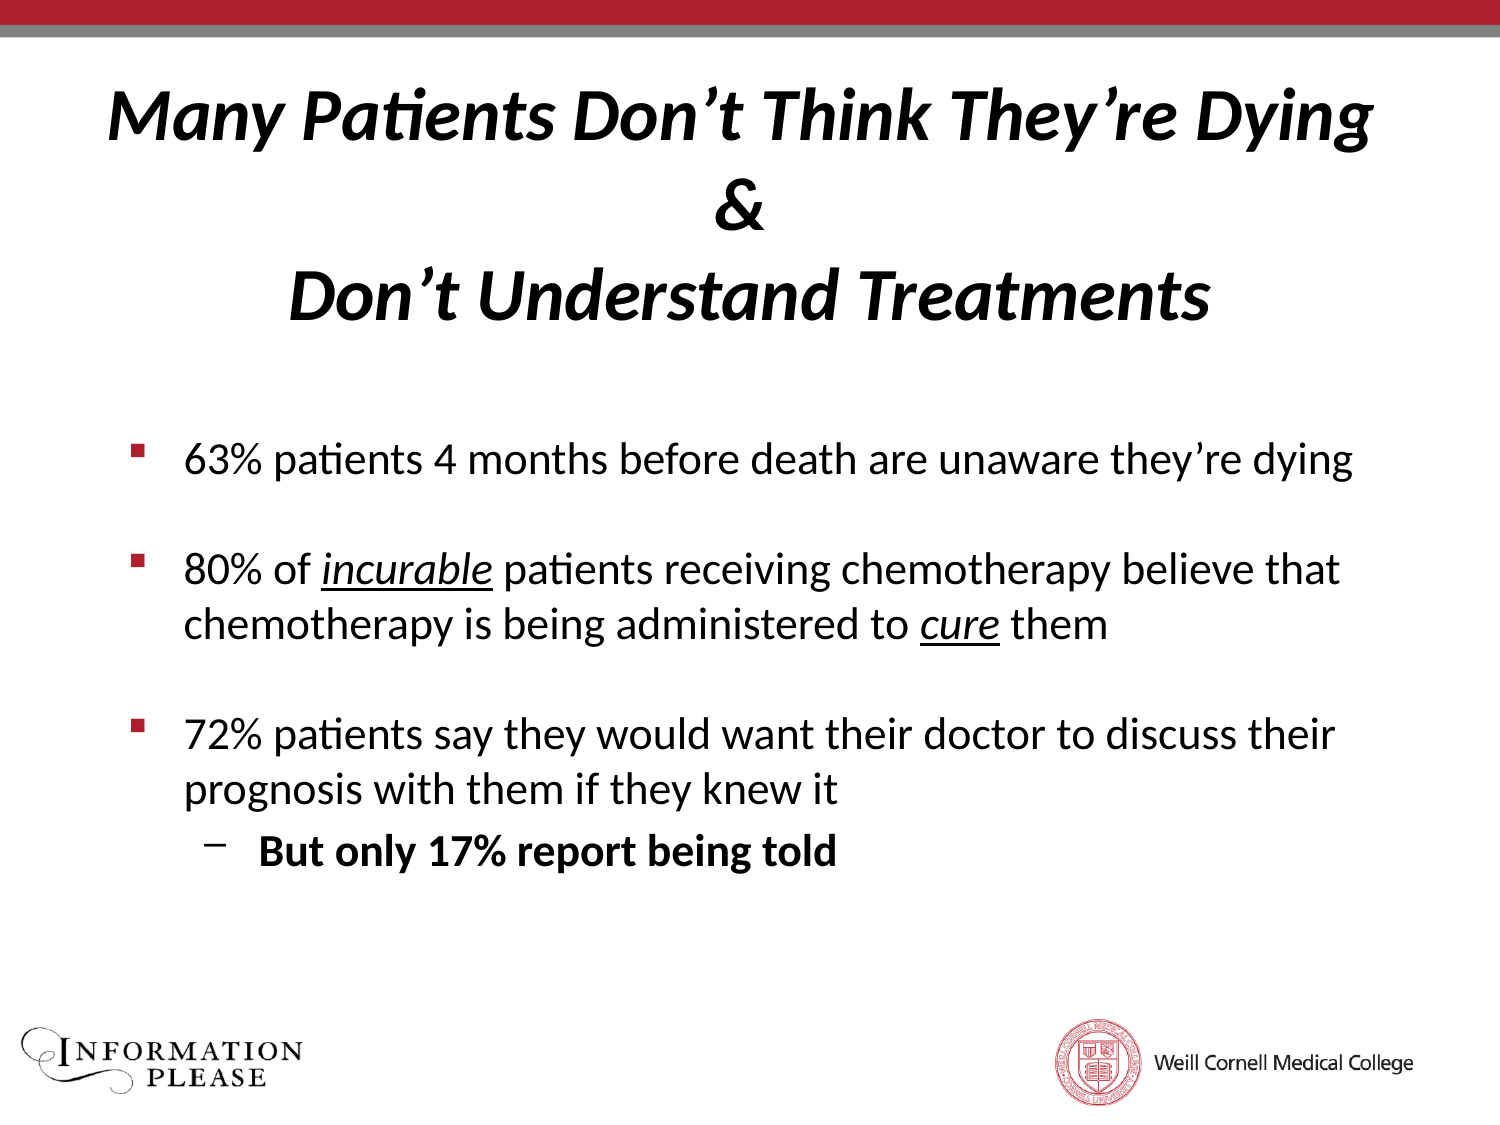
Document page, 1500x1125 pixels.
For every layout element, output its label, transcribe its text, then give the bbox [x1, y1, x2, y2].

title Many Patients Don’t Think They’re Dying & Don’t Understand Treatments [81, 62, 1419, 338]
picture [12, 1012, 313, 1113]
picture [1055, 1019, 1413, 1106]
text_box 63% patients 4 months before death are unaware they’re dying 80% of incurable patients receiving chemotherapy believe that chemotherapy is being administered to cure them 72% patients say they would want their doctor to discuss their prognosis with them if they knew it But only 17% report being told [112, 421, 1388, 883]
